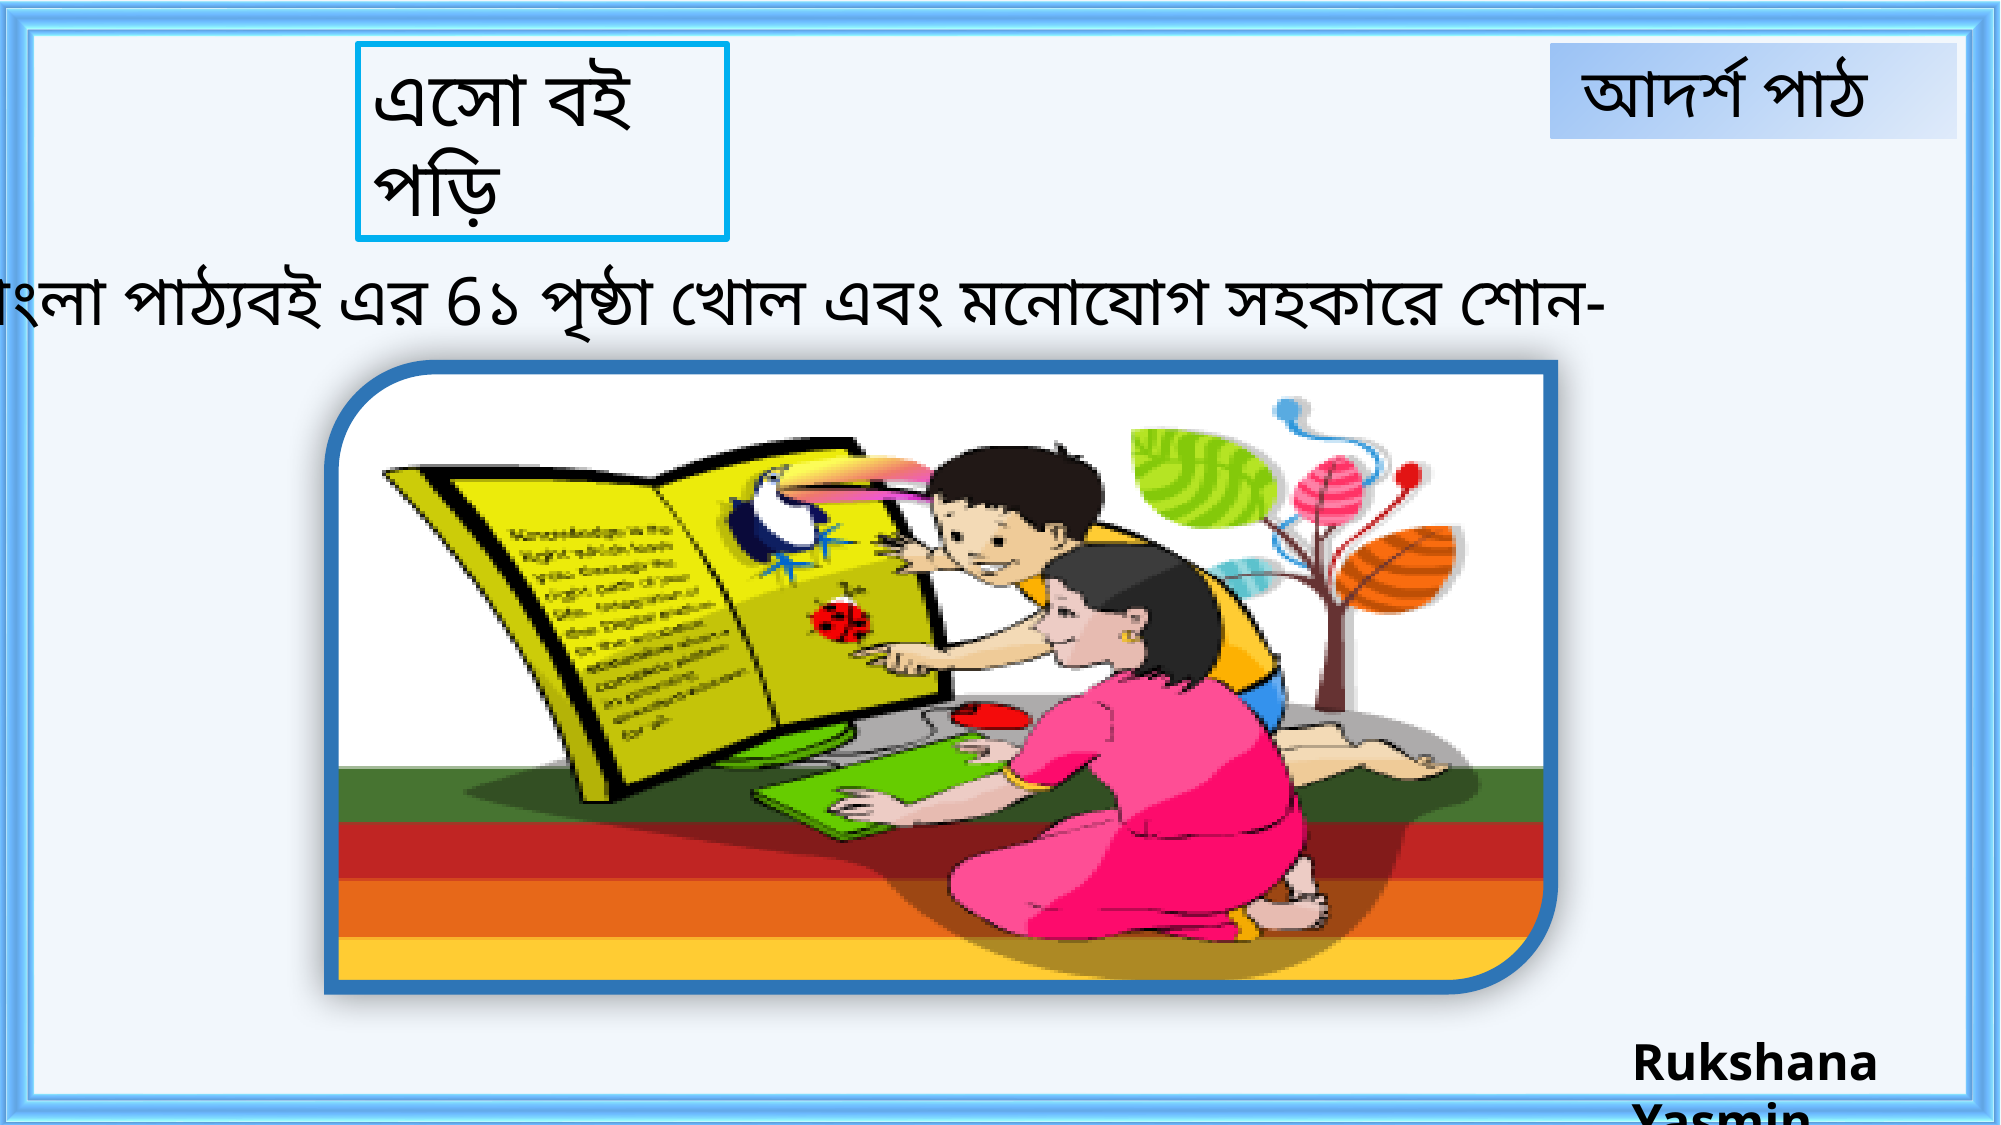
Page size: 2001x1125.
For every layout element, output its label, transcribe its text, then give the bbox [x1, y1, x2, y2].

picture [0, 0, 2001, 1125]
picture [1790, 1118, 1801, 1125]
text_box আদর্শ পাঠ [1550, 43, 1957, 139]
picture [1743, 1118, 1753, 1125]
picture [1726, 1118, 1736, 1125]
text_box বাংলা পাঠ্যবই এর 6১ পৃষ্ঠা খোল এবং মনোযোগ সহকারে শোন- [0, 251, 1622, 347]
text_box এসো বই পড়ি [357, 43, 727, 239]
